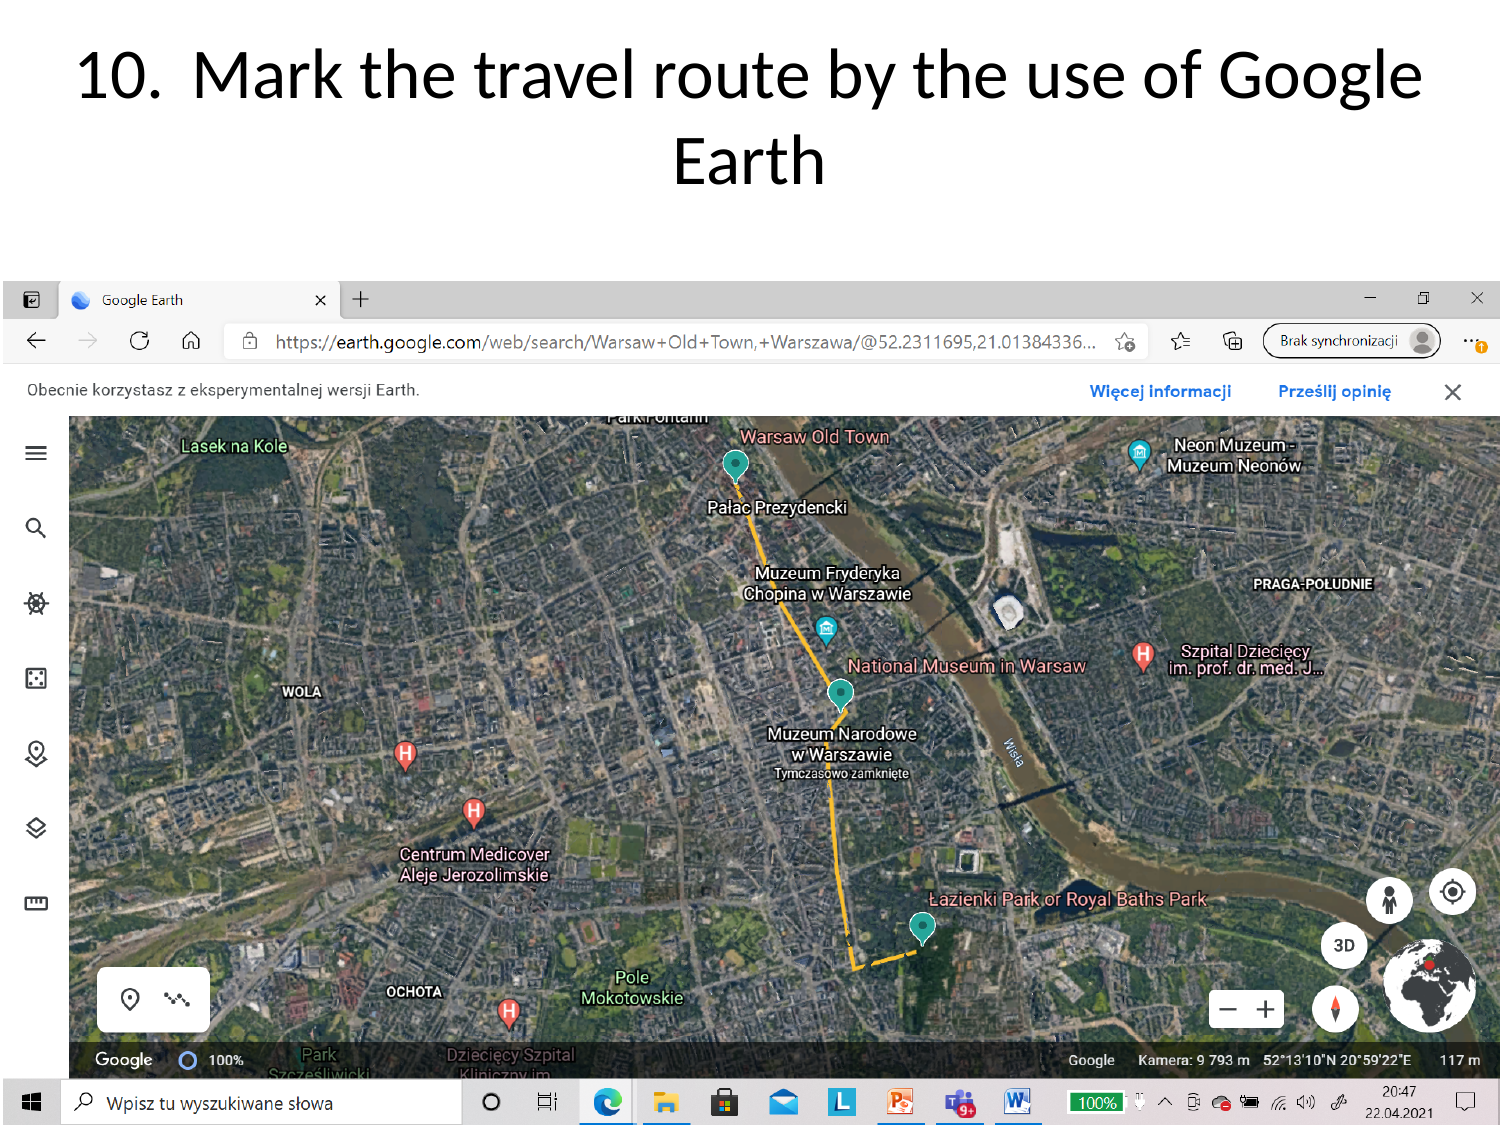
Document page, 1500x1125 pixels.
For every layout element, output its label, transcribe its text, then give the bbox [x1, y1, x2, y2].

picture [3, 280, 1500, 1125]
title 10. Mark the travel route by the use of Google Earth [0, 19, 1500, 207]
